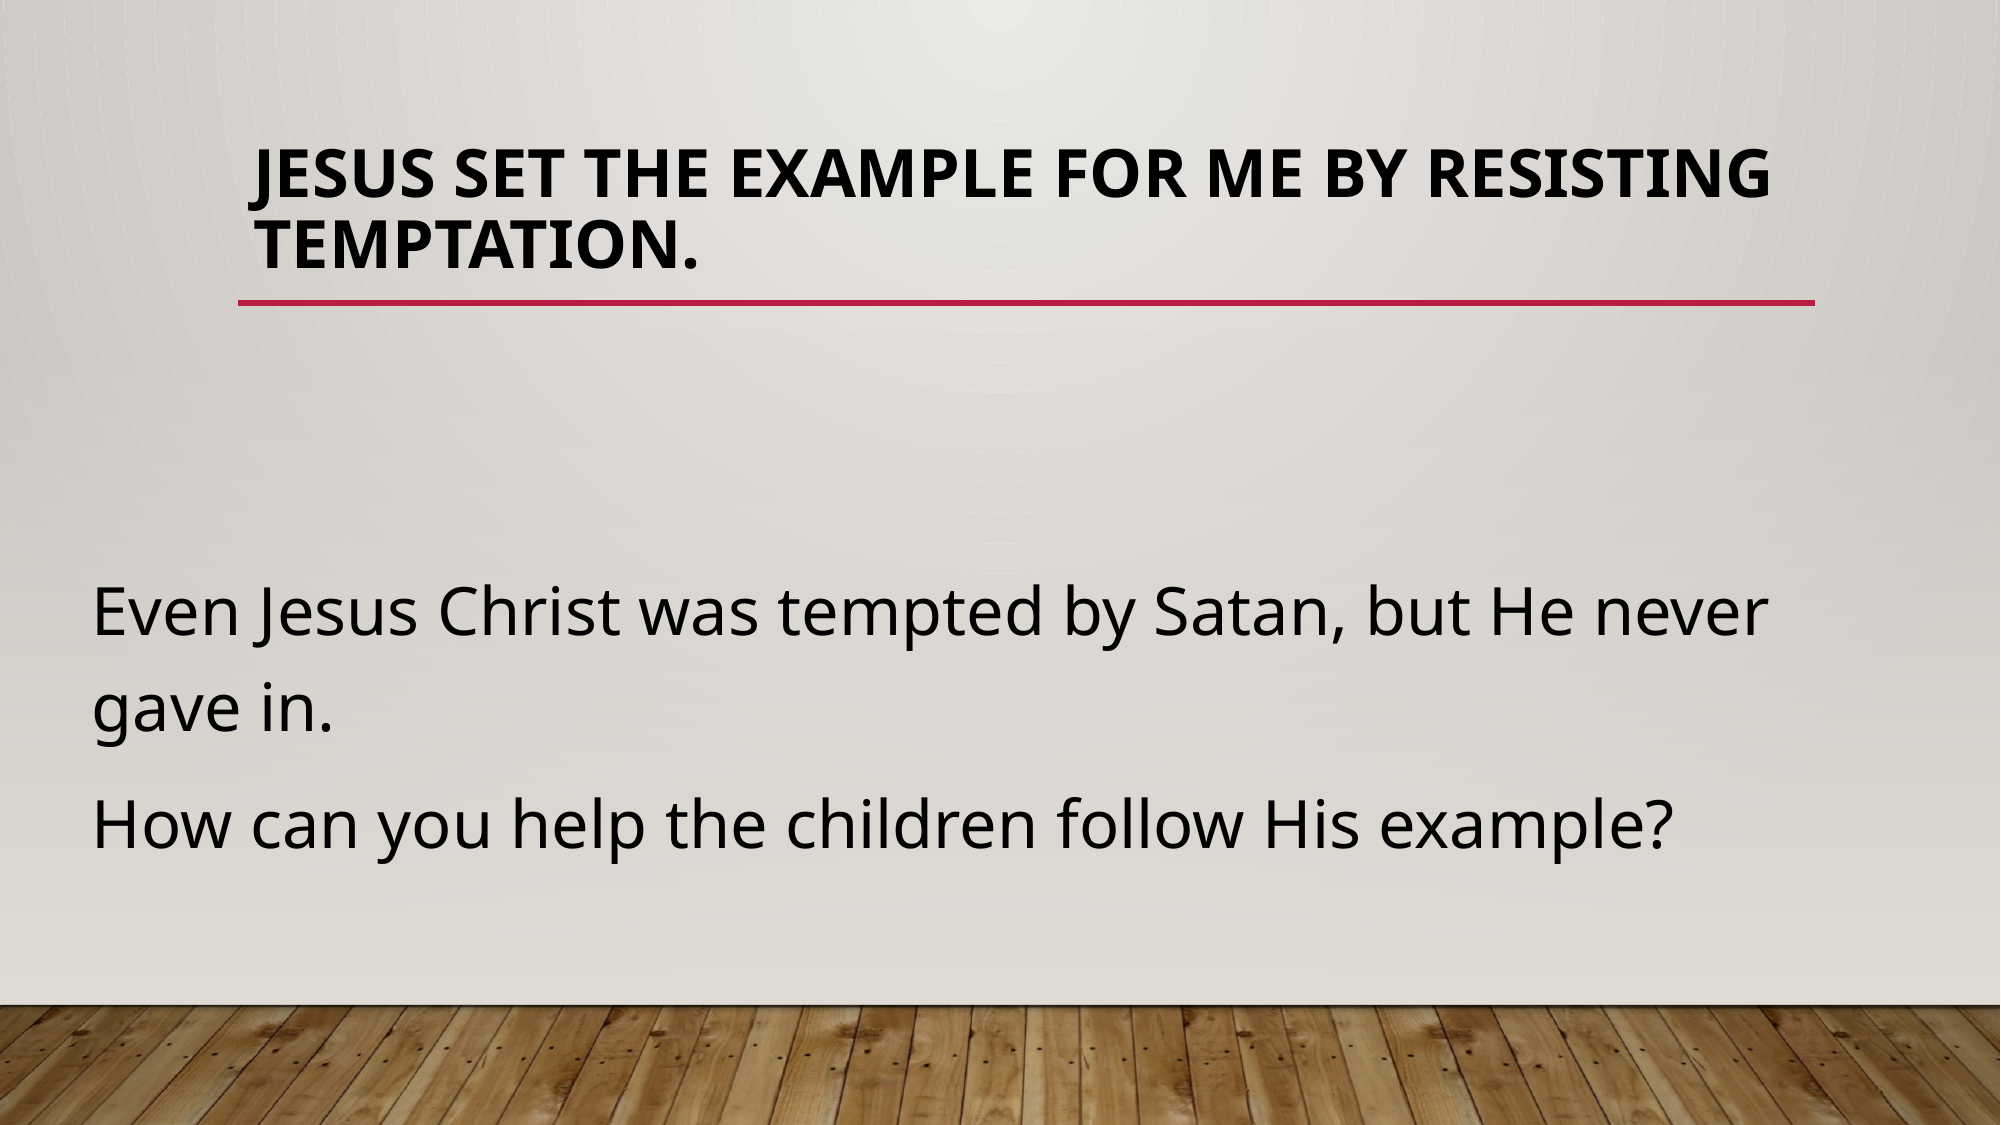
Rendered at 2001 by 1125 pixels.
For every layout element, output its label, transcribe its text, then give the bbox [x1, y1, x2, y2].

title Jesus set the example for me by resisting temptation. [238, 131, 1814, 305]
list Even Jesus Christ was tempted by Satan, but He never gave in. How can you help the children follow His example? [76, 427, 1920, 988]
picture [0, 1005, 2000, 1125]
